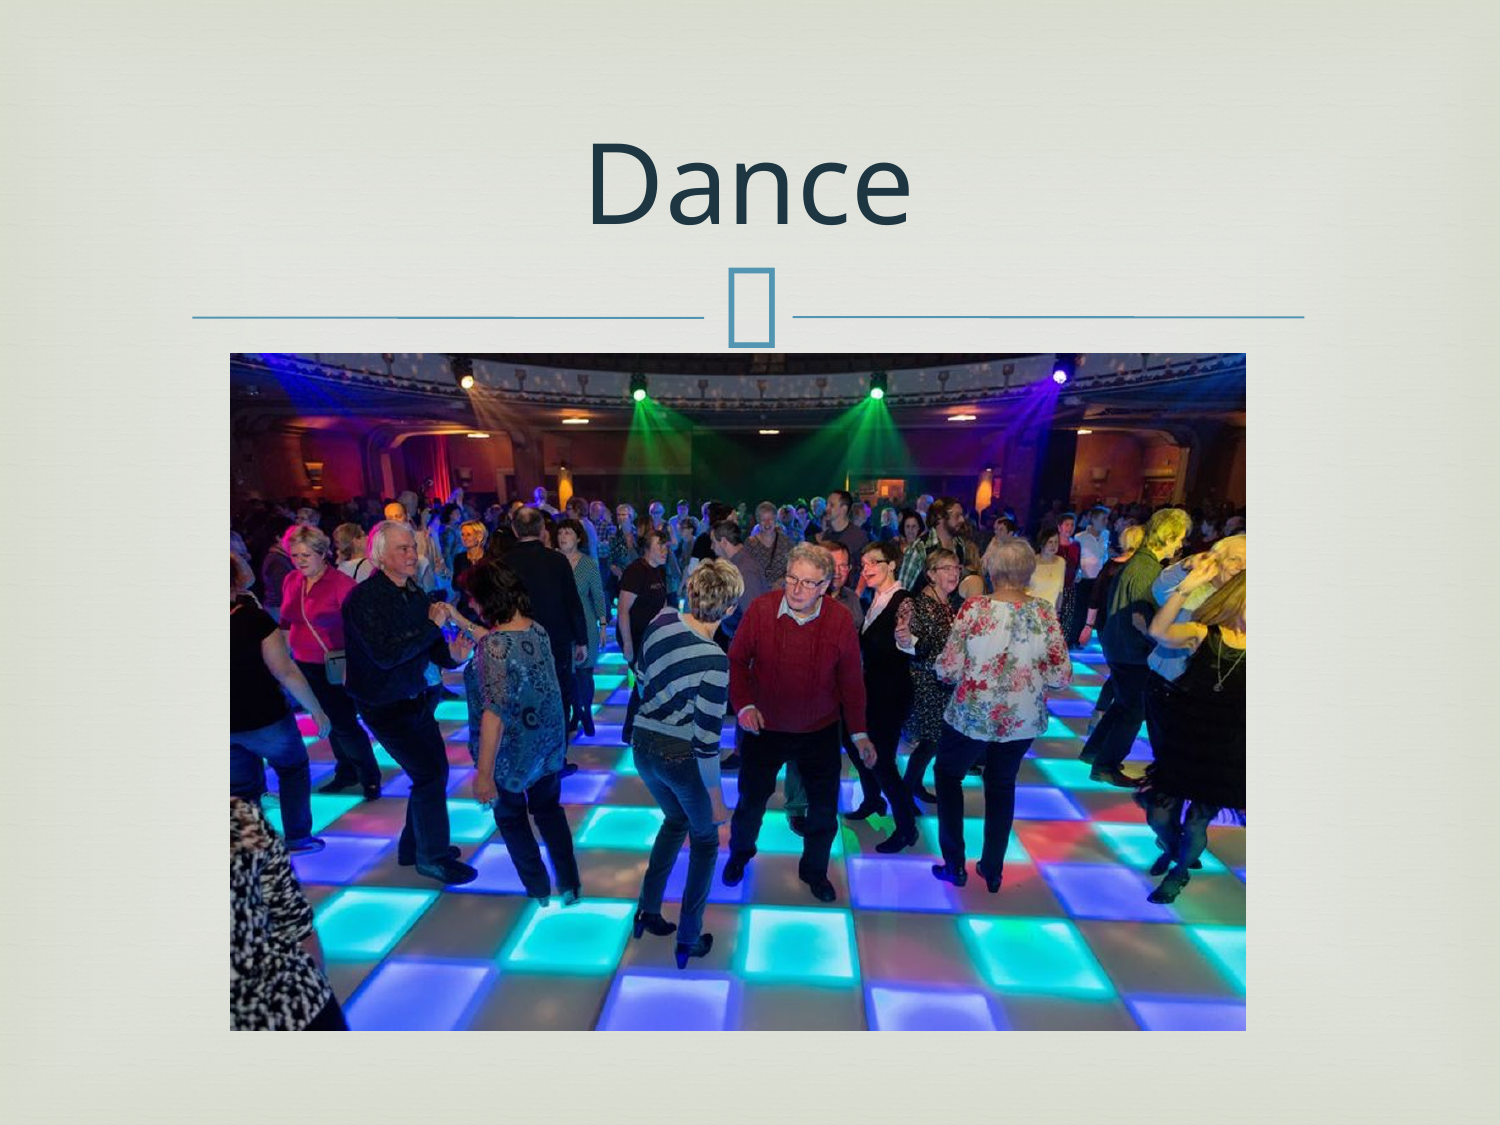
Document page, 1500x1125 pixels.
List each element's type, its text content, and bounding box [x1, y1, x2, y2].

picture [229, 353, 1247, 1031]
title Dance [112, 93, 1386, 267]
